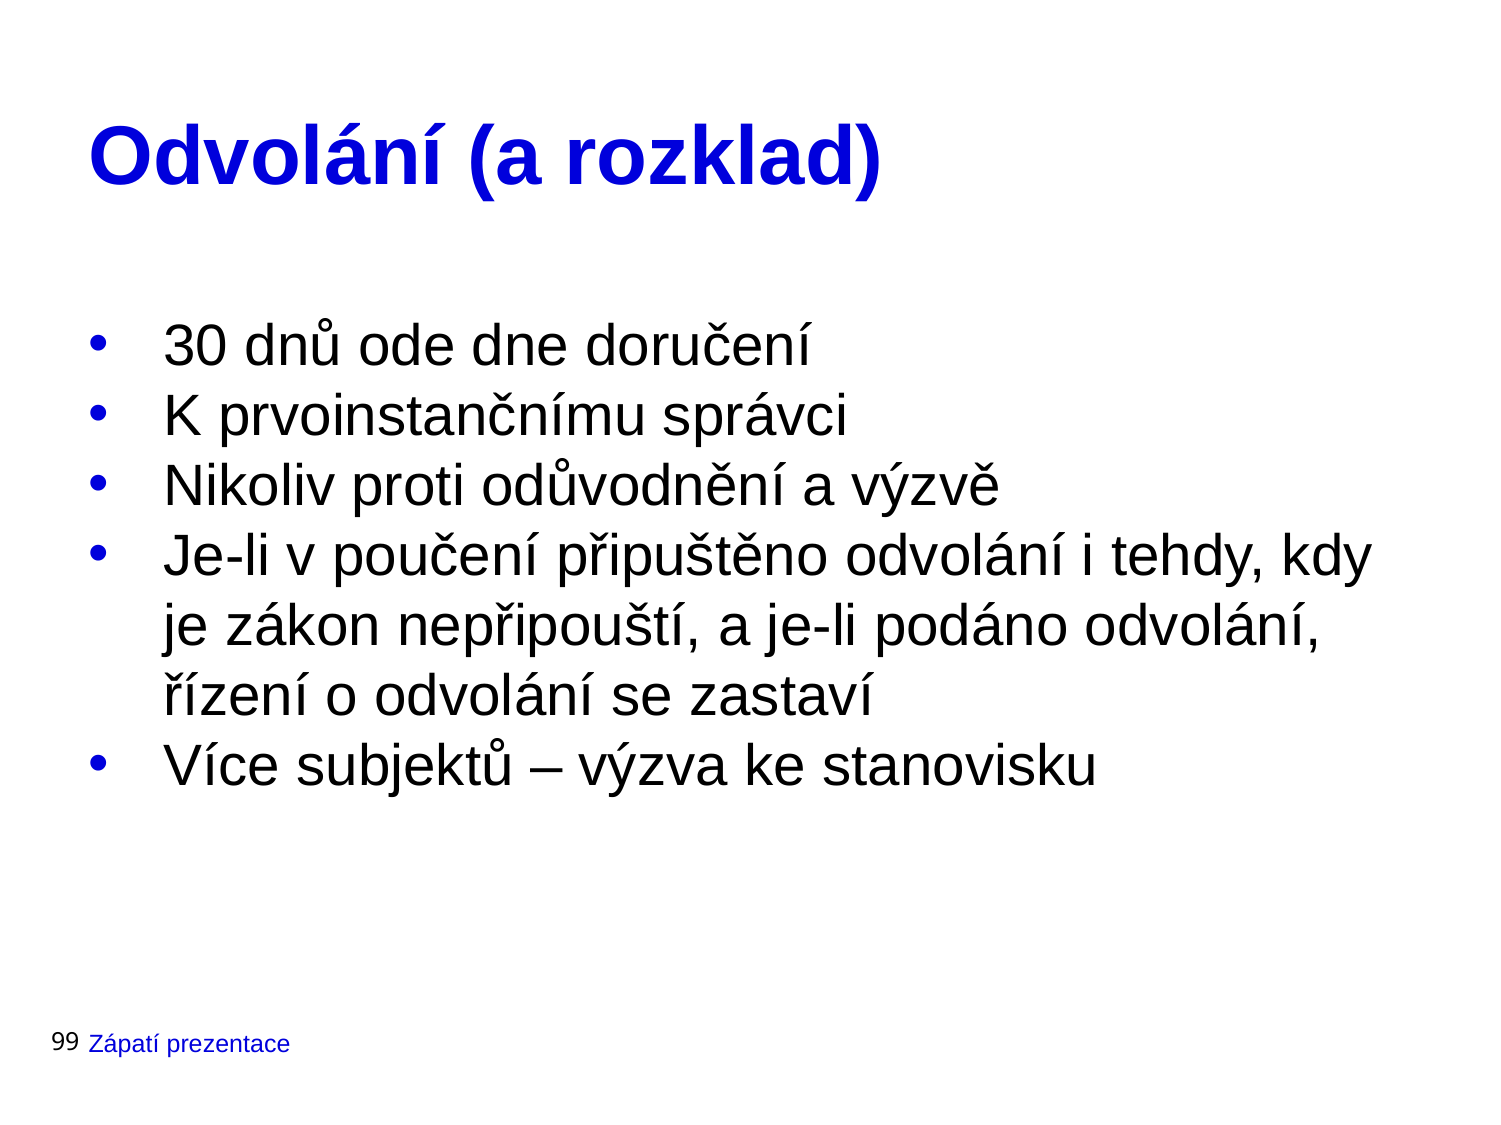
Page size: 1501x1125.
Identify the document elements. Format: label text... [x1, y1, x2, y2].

footer Zápatí prezentace [88, 1021, 1064, 1063]
title Odvolání (a rozklad) [88, 118, 1412, 193]
slide_number 99 [50, 1021, 82, 1063]
list 30 dnů ode dne doručení K prvoinstančnímu správci Nikoliv proti odůvodnění a výzvě Je-li v poučení připuštěno odvolání i tehdy, kdy je zákon nepřipouští, a je-li podáno odvolání, řízení o odvolání se zastaví Více subjektů – výzva ke stanovisku [88, 307, 1412, 957]
